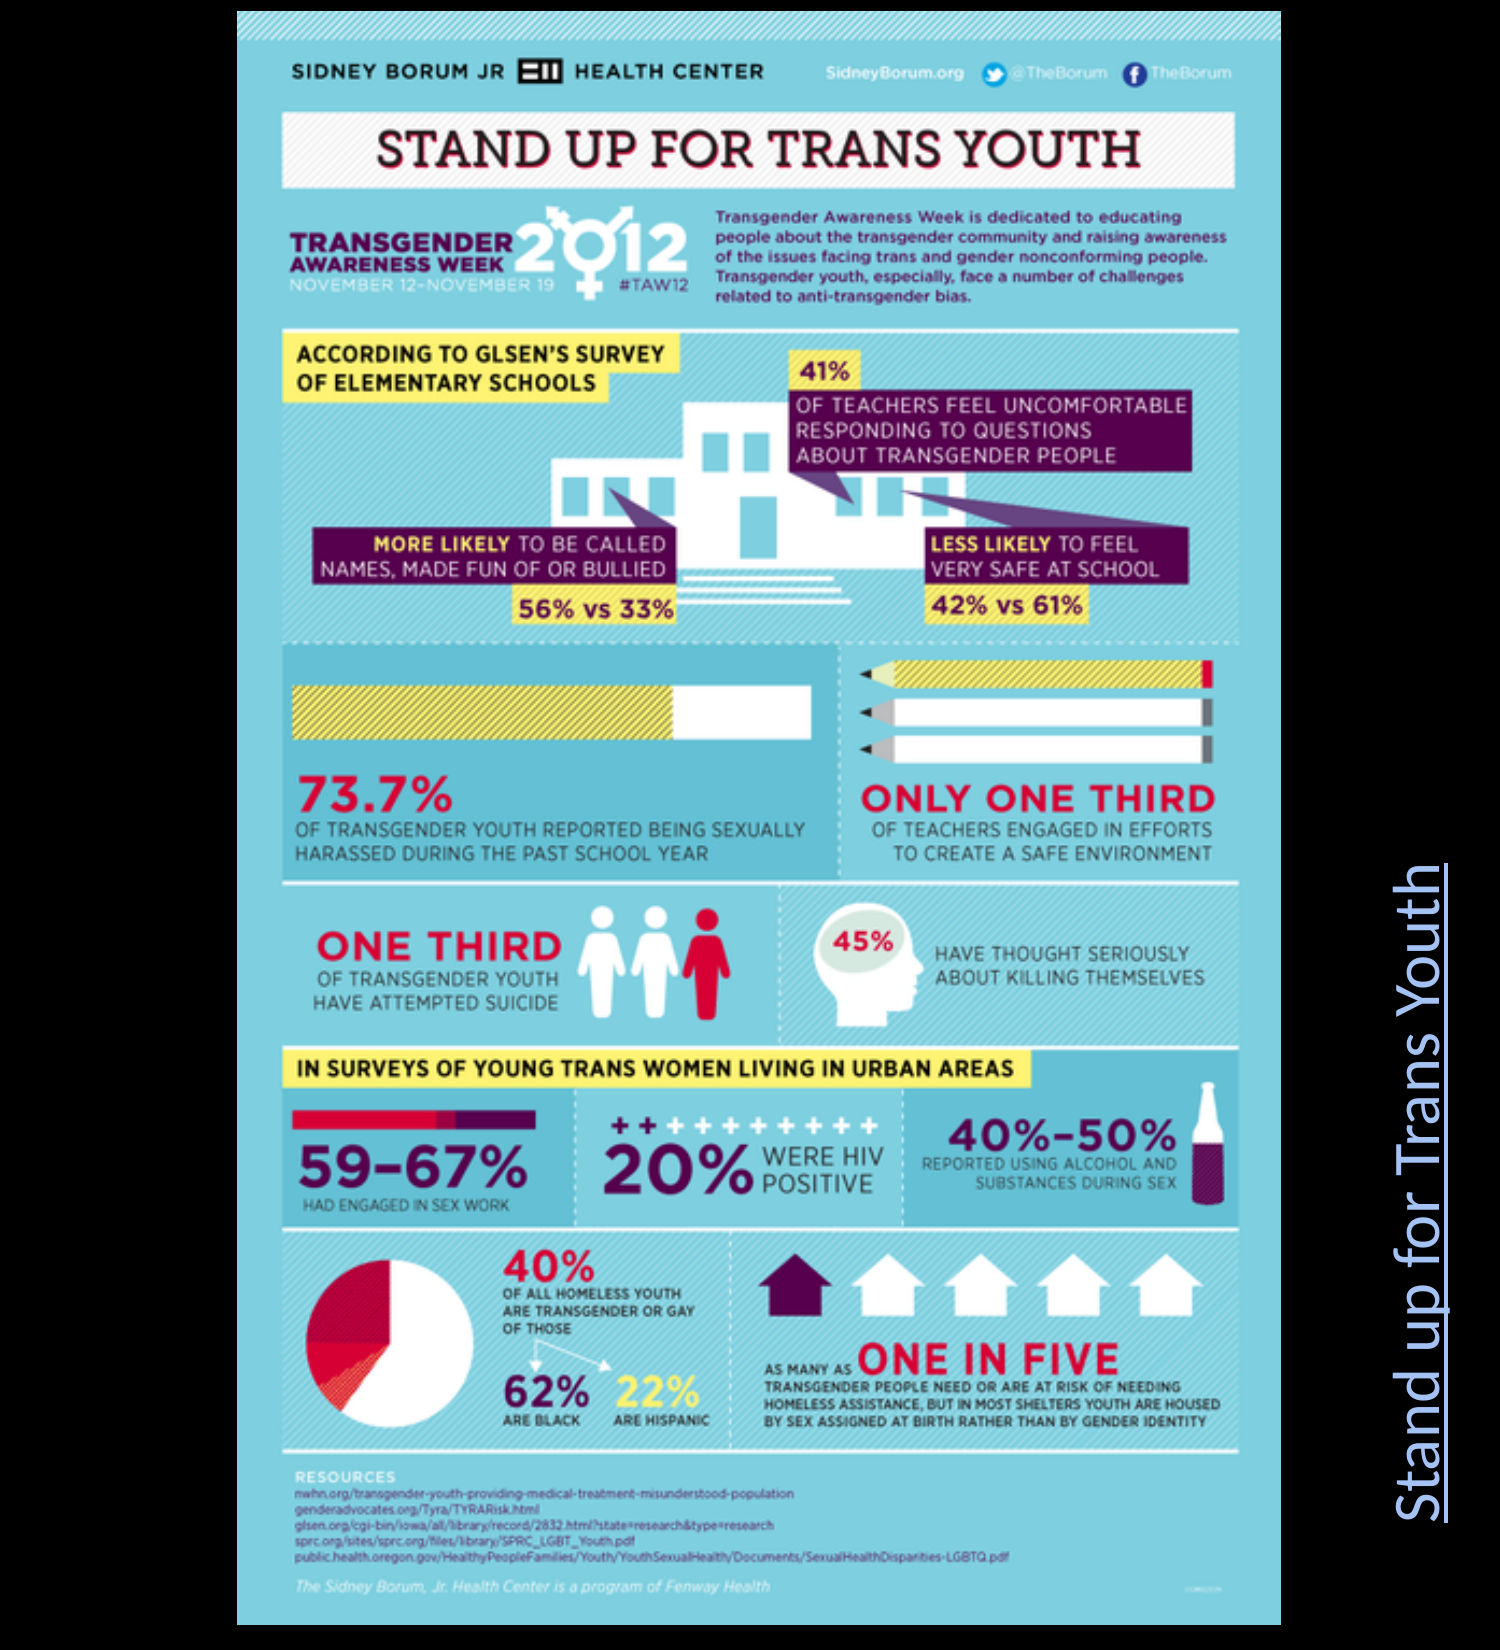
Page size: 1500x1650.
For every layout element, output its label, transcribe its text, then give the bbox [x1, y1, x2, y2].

list Stand up for Trans Youth [1365, 37, 1500, 1595]
picture [237, 11, 1281, 1626]
